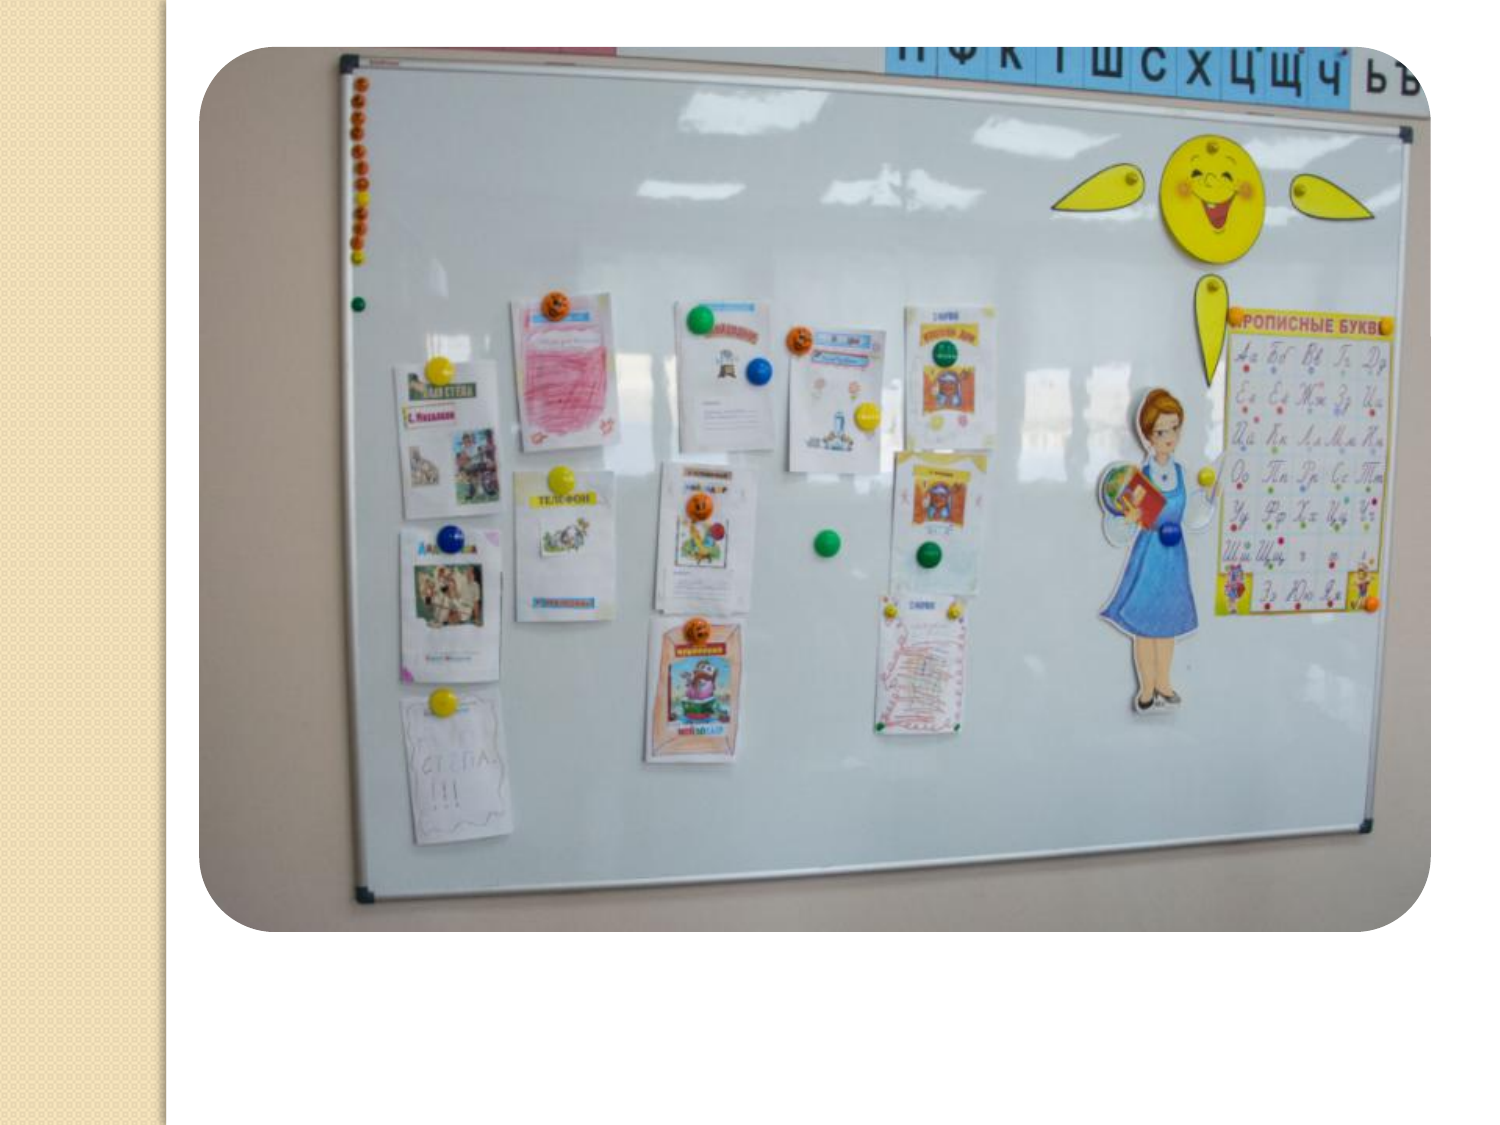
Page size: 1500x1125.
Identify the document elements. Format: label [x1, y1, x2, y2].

picture [198, 46, 1431, 933]
